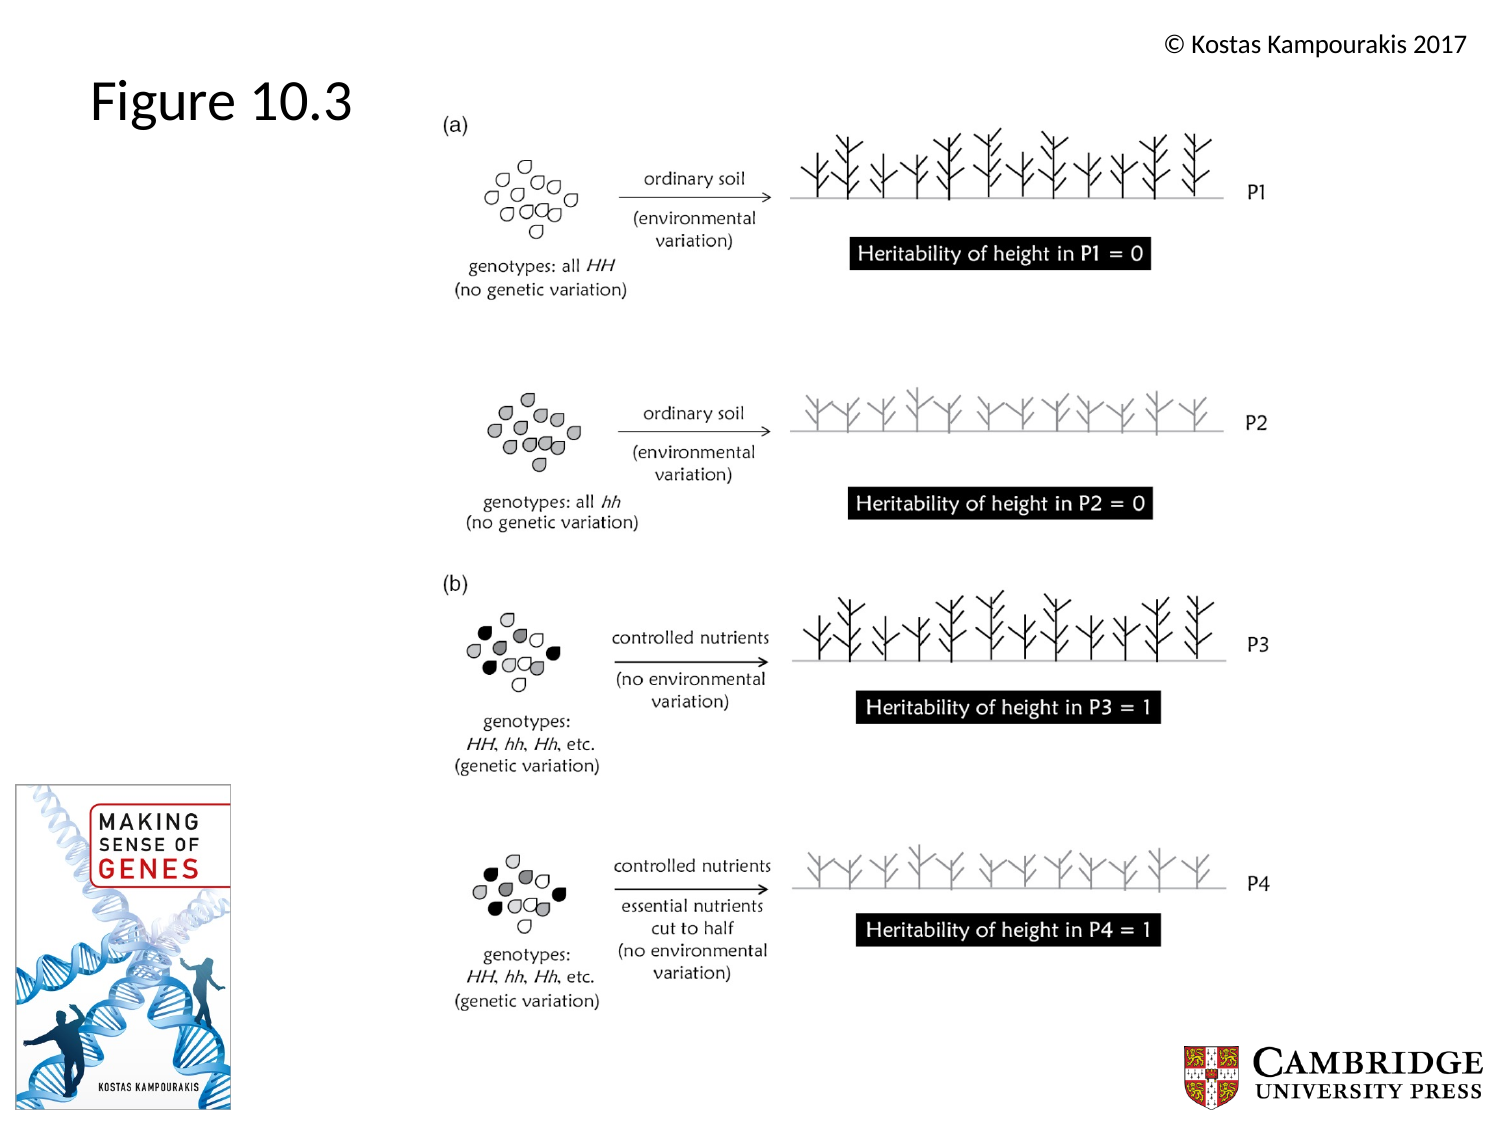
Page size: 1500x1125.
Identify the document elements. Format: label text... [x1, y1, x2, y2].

title Figure 10.3 [75, 45, 384, 149]
picture [1184, 1046, 1483, 1110]
picture [442, 113, 1270, 1011]
picture [15, 784, 231, 1110]
